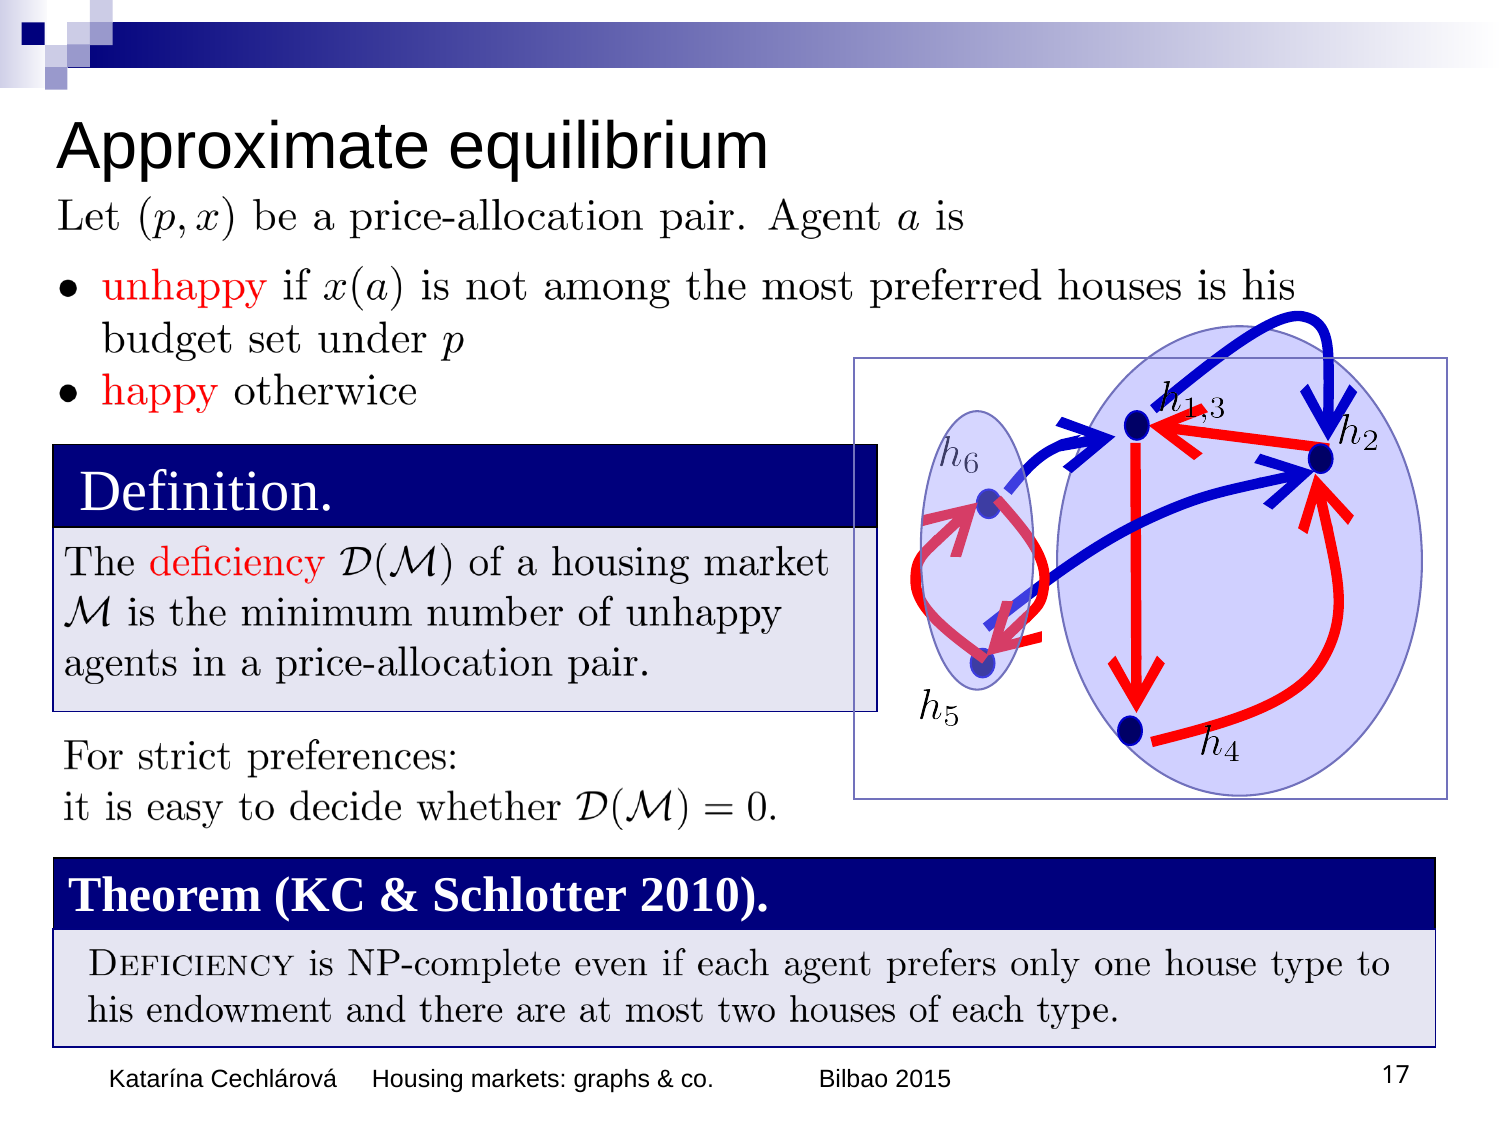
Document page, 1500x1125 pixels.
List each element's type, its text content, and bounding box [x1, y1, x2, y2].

picture [64, 739, 775, 830]
text_box [1294, 314, 1329, 357]
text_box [853, 358, 1447, 799]
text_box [962, 447, 1327, 553]
footer Katarína Cechlárová Housing markets: graphs & co. Bilbao 2015 [75, 1048, 988, 1100]
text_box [53, 444, 853, 712]
slide_number 17 [1074, 1047, 1425, 1100]
title Approximate equilibrium [41, 75, 1471, 208]
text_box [53, 854, 1436, 1047]
picture [58, 196, 1294, 413]
